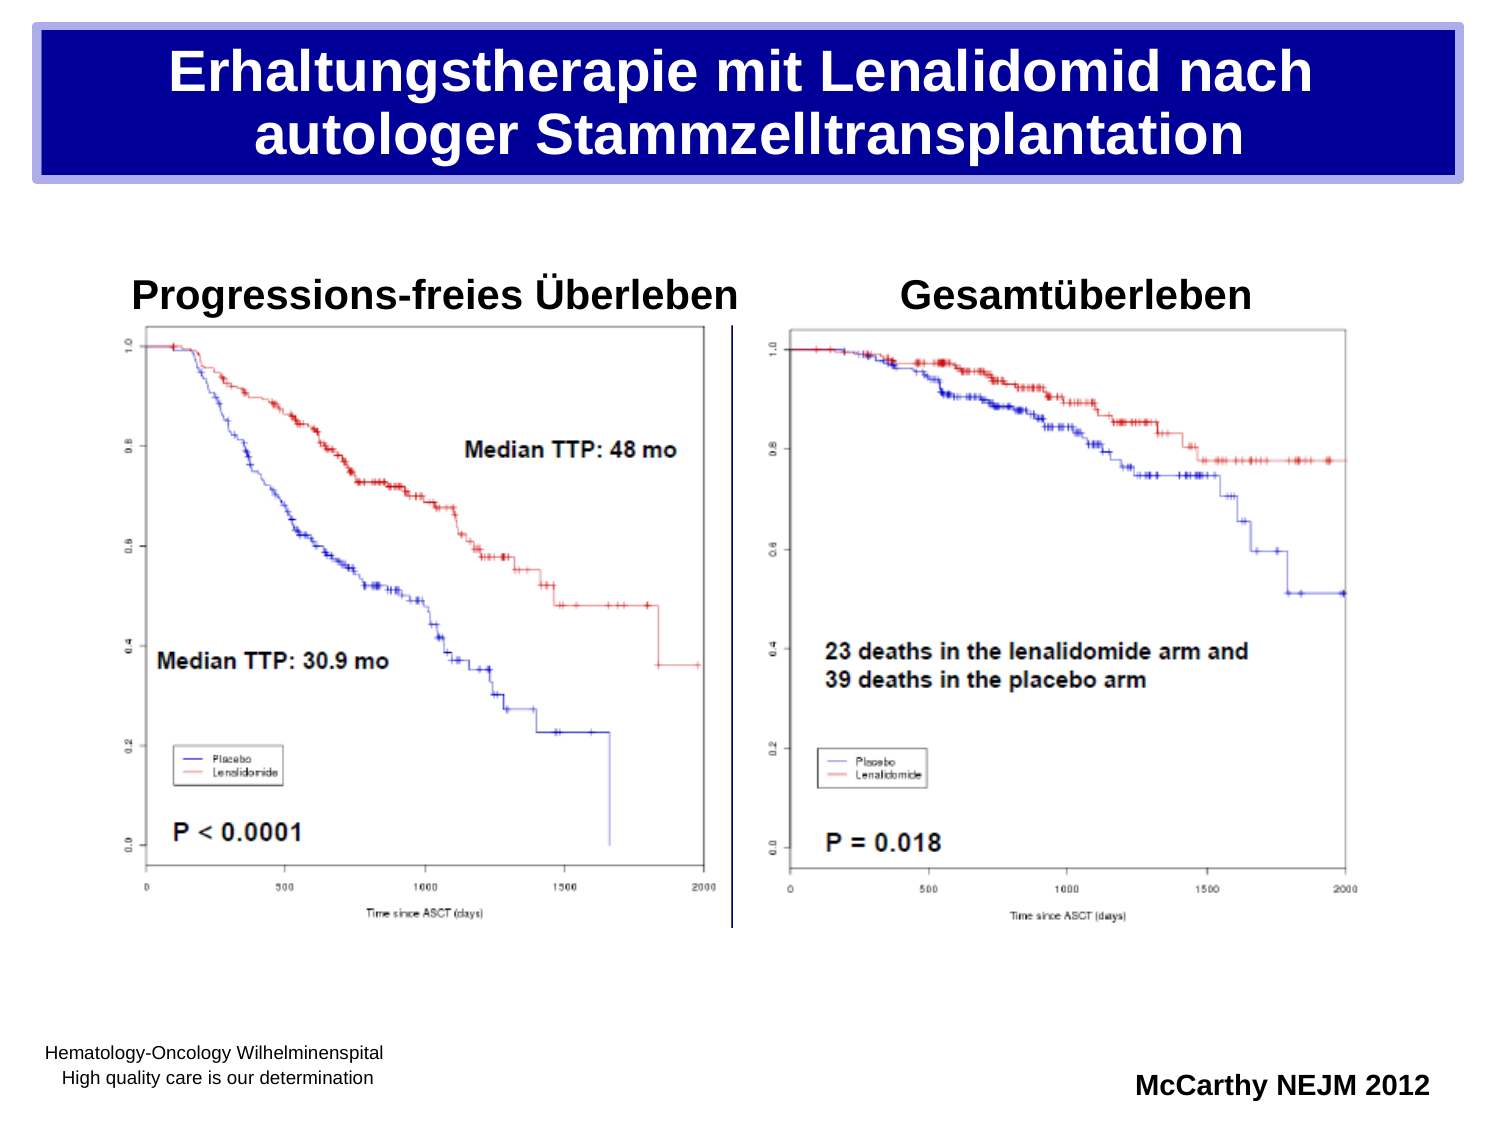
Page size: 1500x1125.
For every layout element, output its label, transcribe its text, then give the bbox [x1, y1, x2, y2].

text_box [35, 24, 1462, 182]
picture [111, 278, 733, 929]
picture [761, 278, 1373, 935]
text_box Progressions-freies Überleben Gesamtüberleben [116, 260, 1268, 326]
text_box McCarthy NEJM 2012 [1120, 1058, 1446, 1109]
